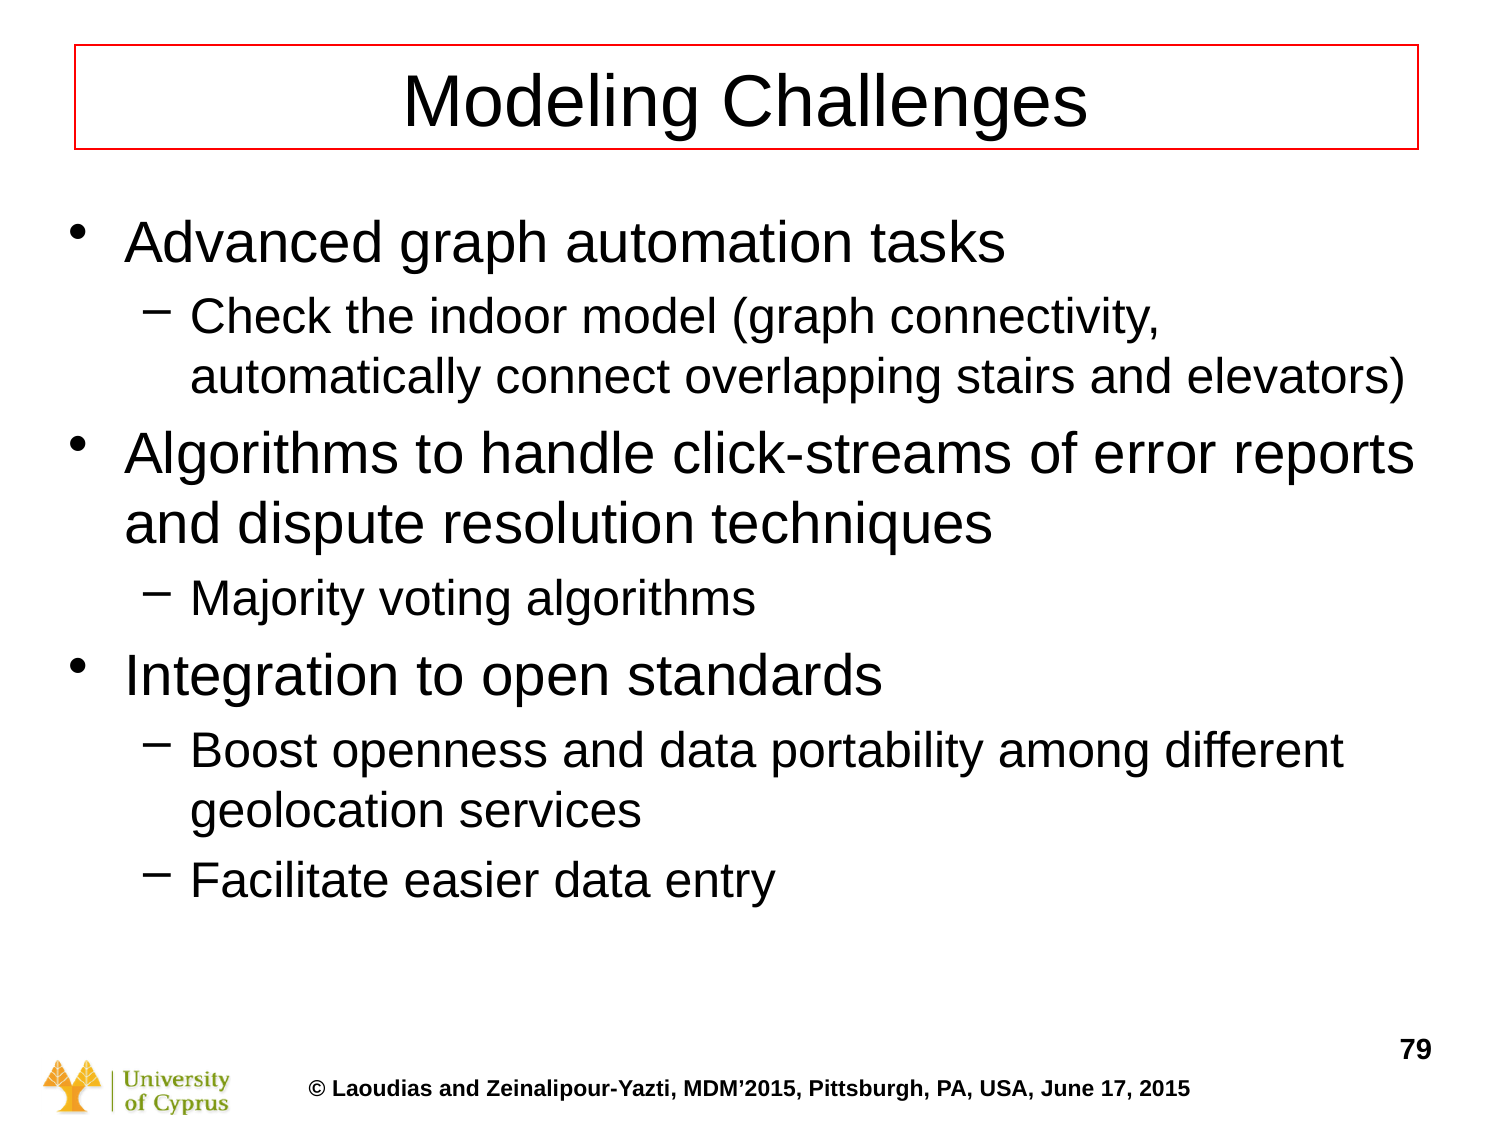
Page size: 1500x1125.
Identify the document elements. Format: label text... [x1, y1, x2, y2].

picture [41, 1058, 231, 1115]
title Modeling Challenges [74, 44, 1419, 150]
list Advanced graph automation tasks Check the indoor model (graph connectivity, automatically connect overlapping stairs and elevators) Algorithms to handle click-streams of error reports and dispute resolution techniques Majority voting algorithms Integration to open standards Boost openness and data portability among different geolocation services Facilitate easier data entry [52, 196, 1436, 1036]
